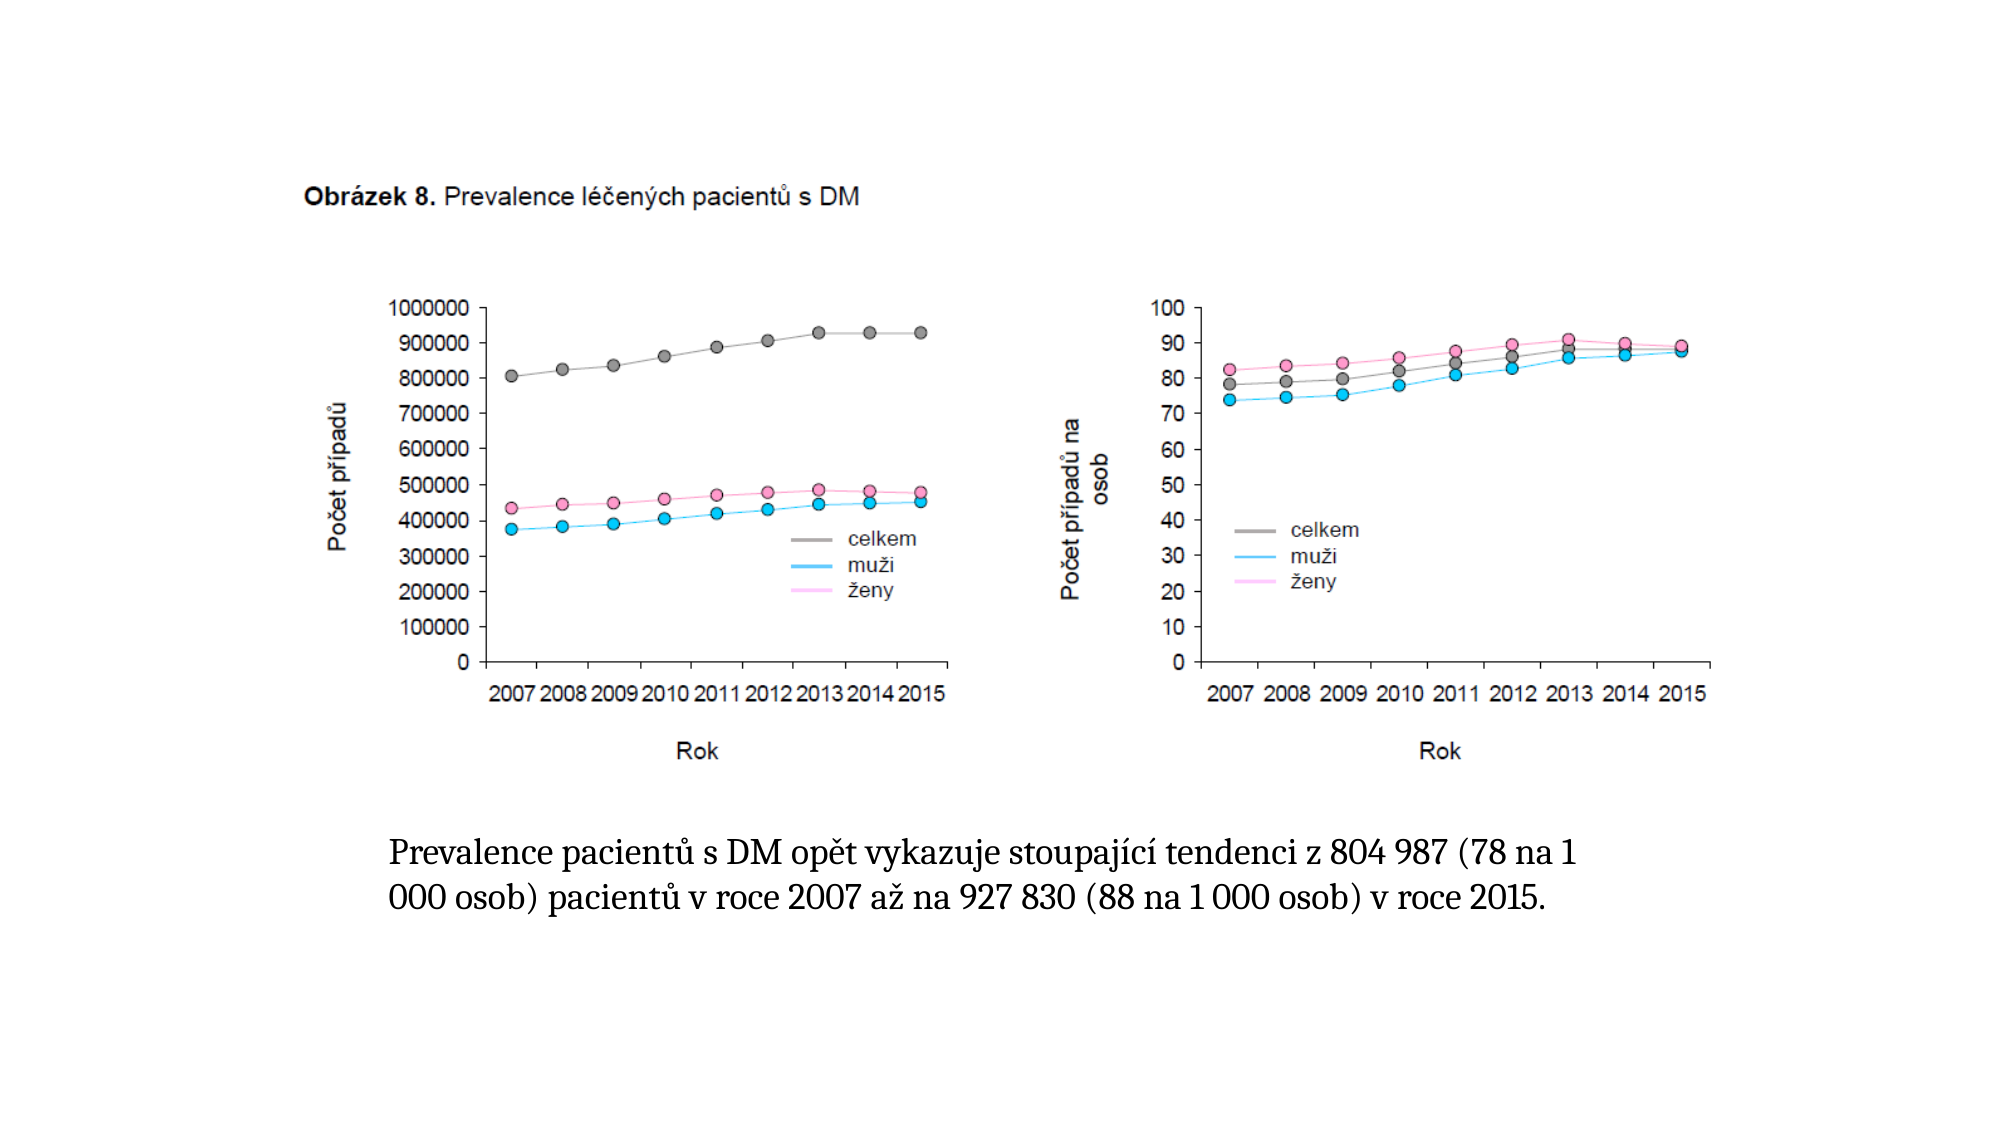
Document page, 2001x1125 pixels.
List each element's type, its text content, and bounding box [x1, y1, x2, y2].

text_box Prevalence pacientů s DM opět vykazuje stoupající tendenci z 804 987 (78 na 1 000 osob) pacientů v roce 2007 až na 927 830 (88 na 1 000 osob) v roce 2015. [373, 819, 1615, 925]
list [290, 184, 1725, 786]
